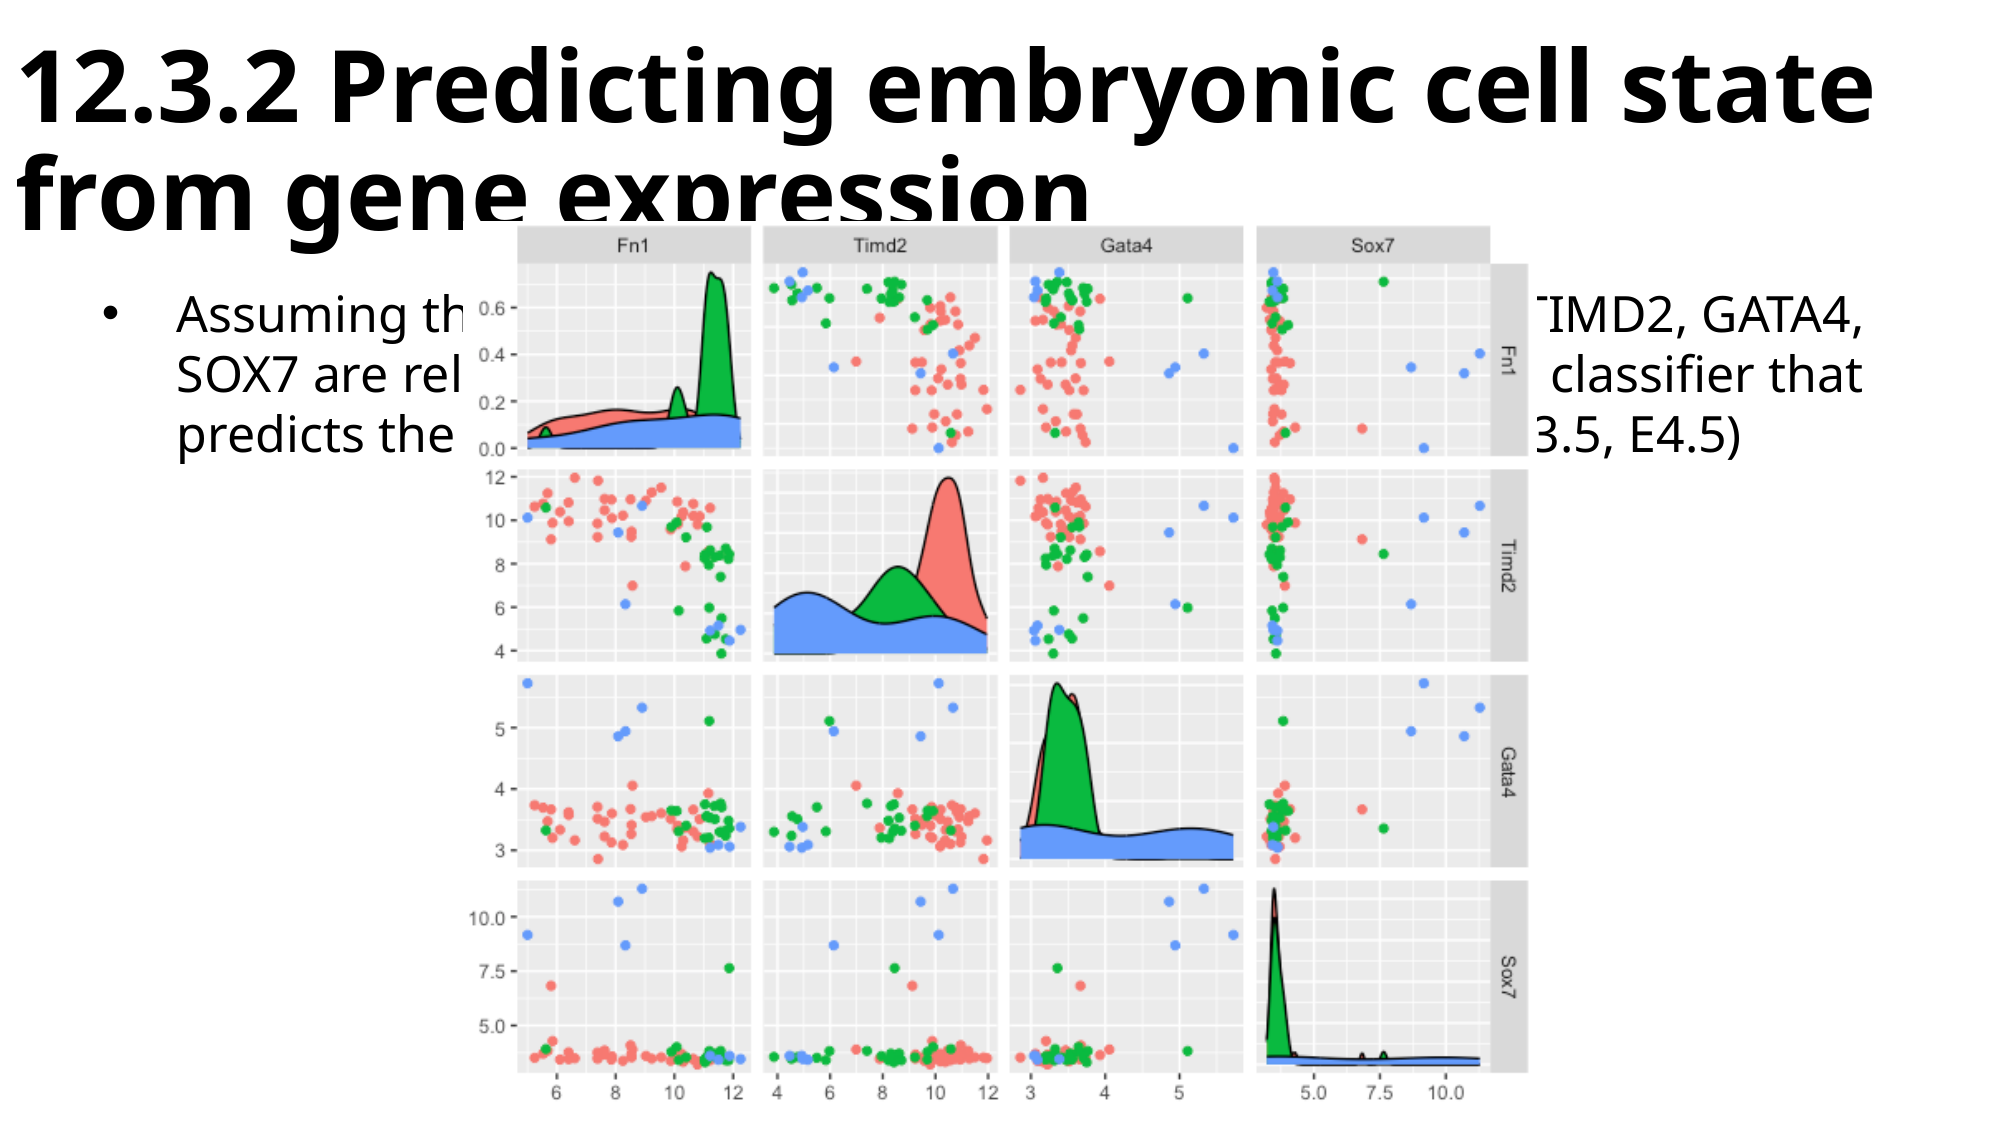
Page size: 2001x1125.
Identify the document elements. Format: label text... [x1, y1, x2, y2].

text_box Assuming that we already know that the four genes FN1, TIMD2, GATA4, SOX7 are relevant to the classification task, we will build a classifier that predicts the developmental time(embryonic days: E3.25, E3.5, E4.5) [86, 252, 463, 530]
picture [463, 221, 1537, 1109]
title 12.3.2 Predicting embryonic cell state from gene expression [0, 17, 2000, 260]
text_box Assuming that we already know that the four genes FN1, TIMD2, GATA4, SOX7 are relevant to the classification task, we will build a classifier that predicts the developmental time(embryonic days: E3.25, E3.5, E4.5) [1537, 252, 1961, 530]
